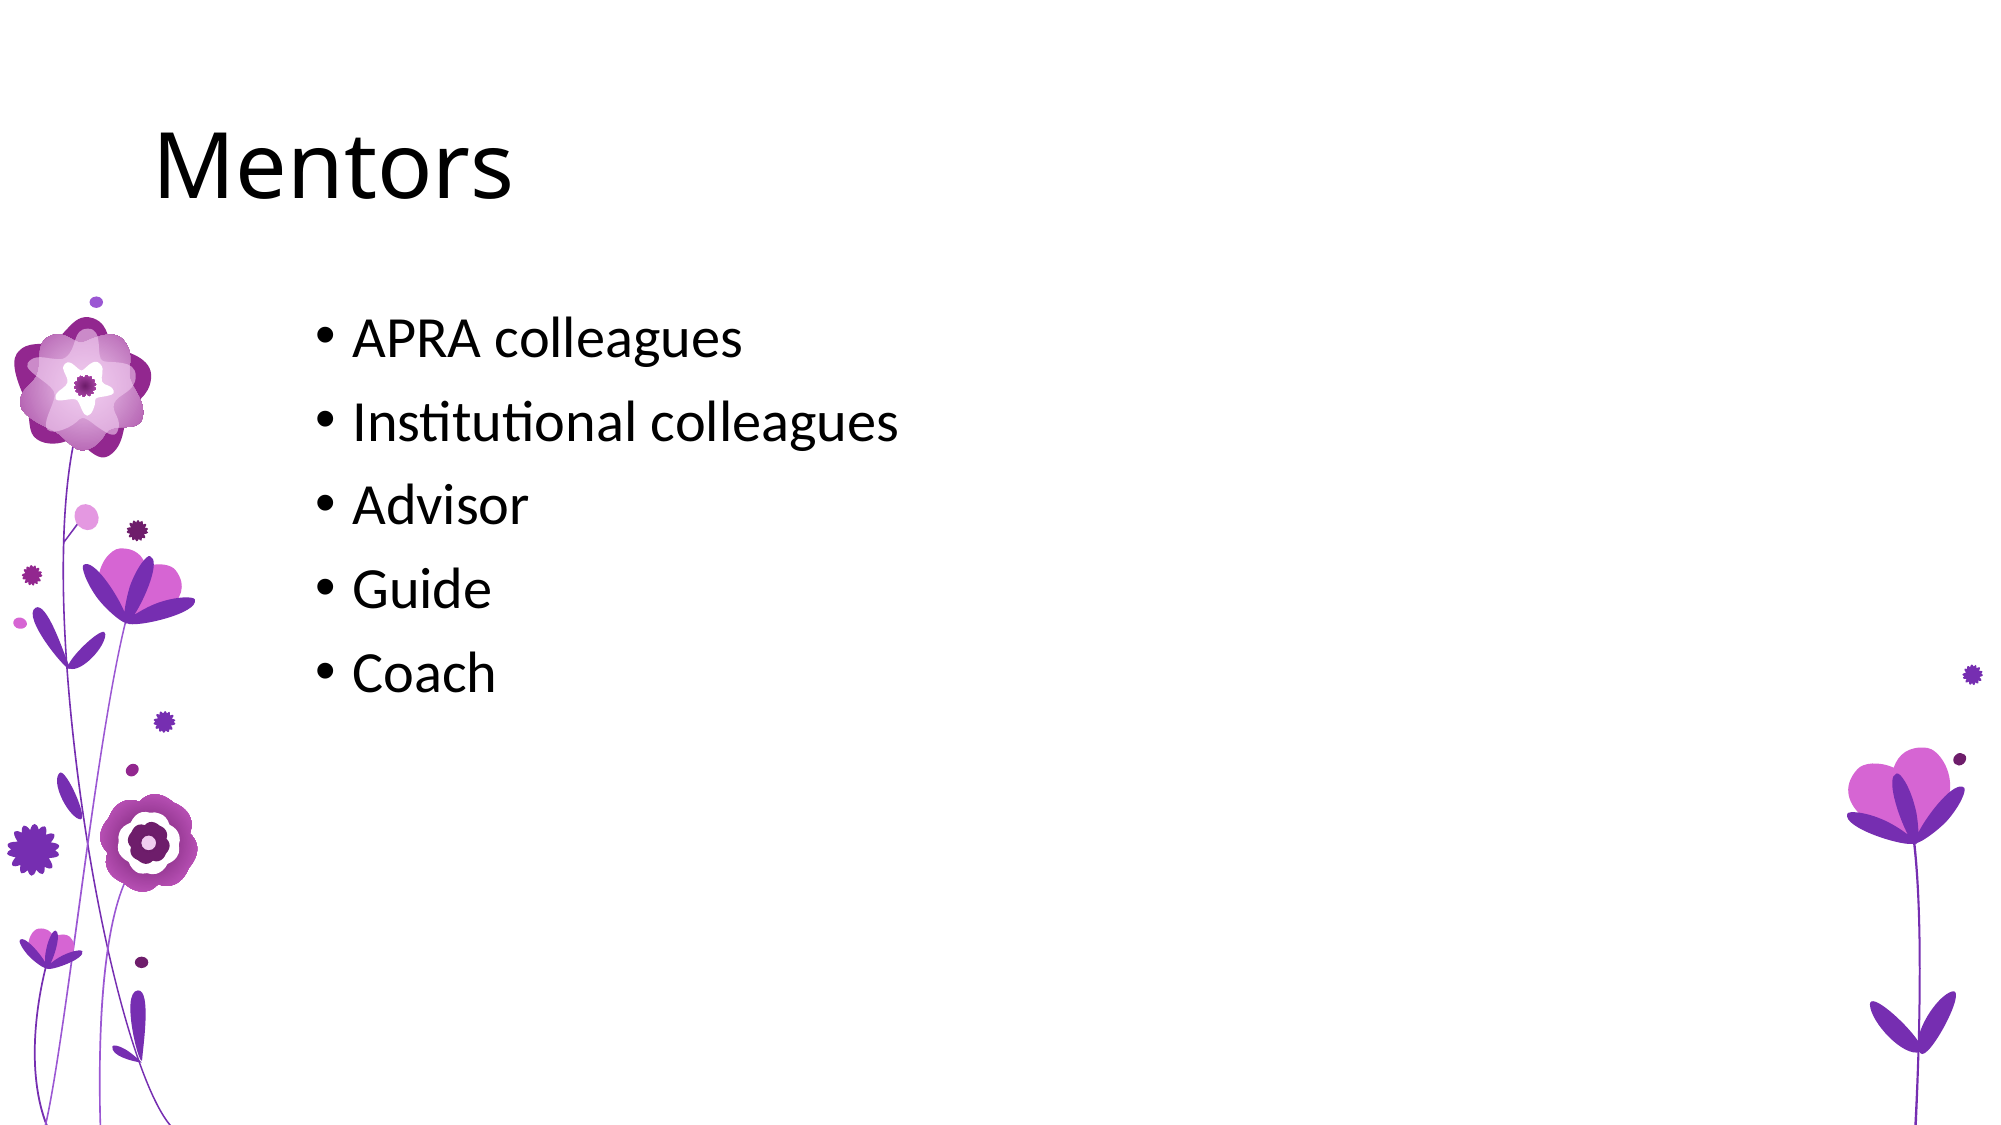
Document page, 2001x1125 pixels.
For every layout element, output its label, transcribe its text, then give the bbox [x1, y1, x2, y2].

list APRA colleagues Institutional colleagues Advisor Guide Coach [300, 299, 1863, 1014]
title Mentors [137, 59, 1863, 278]
